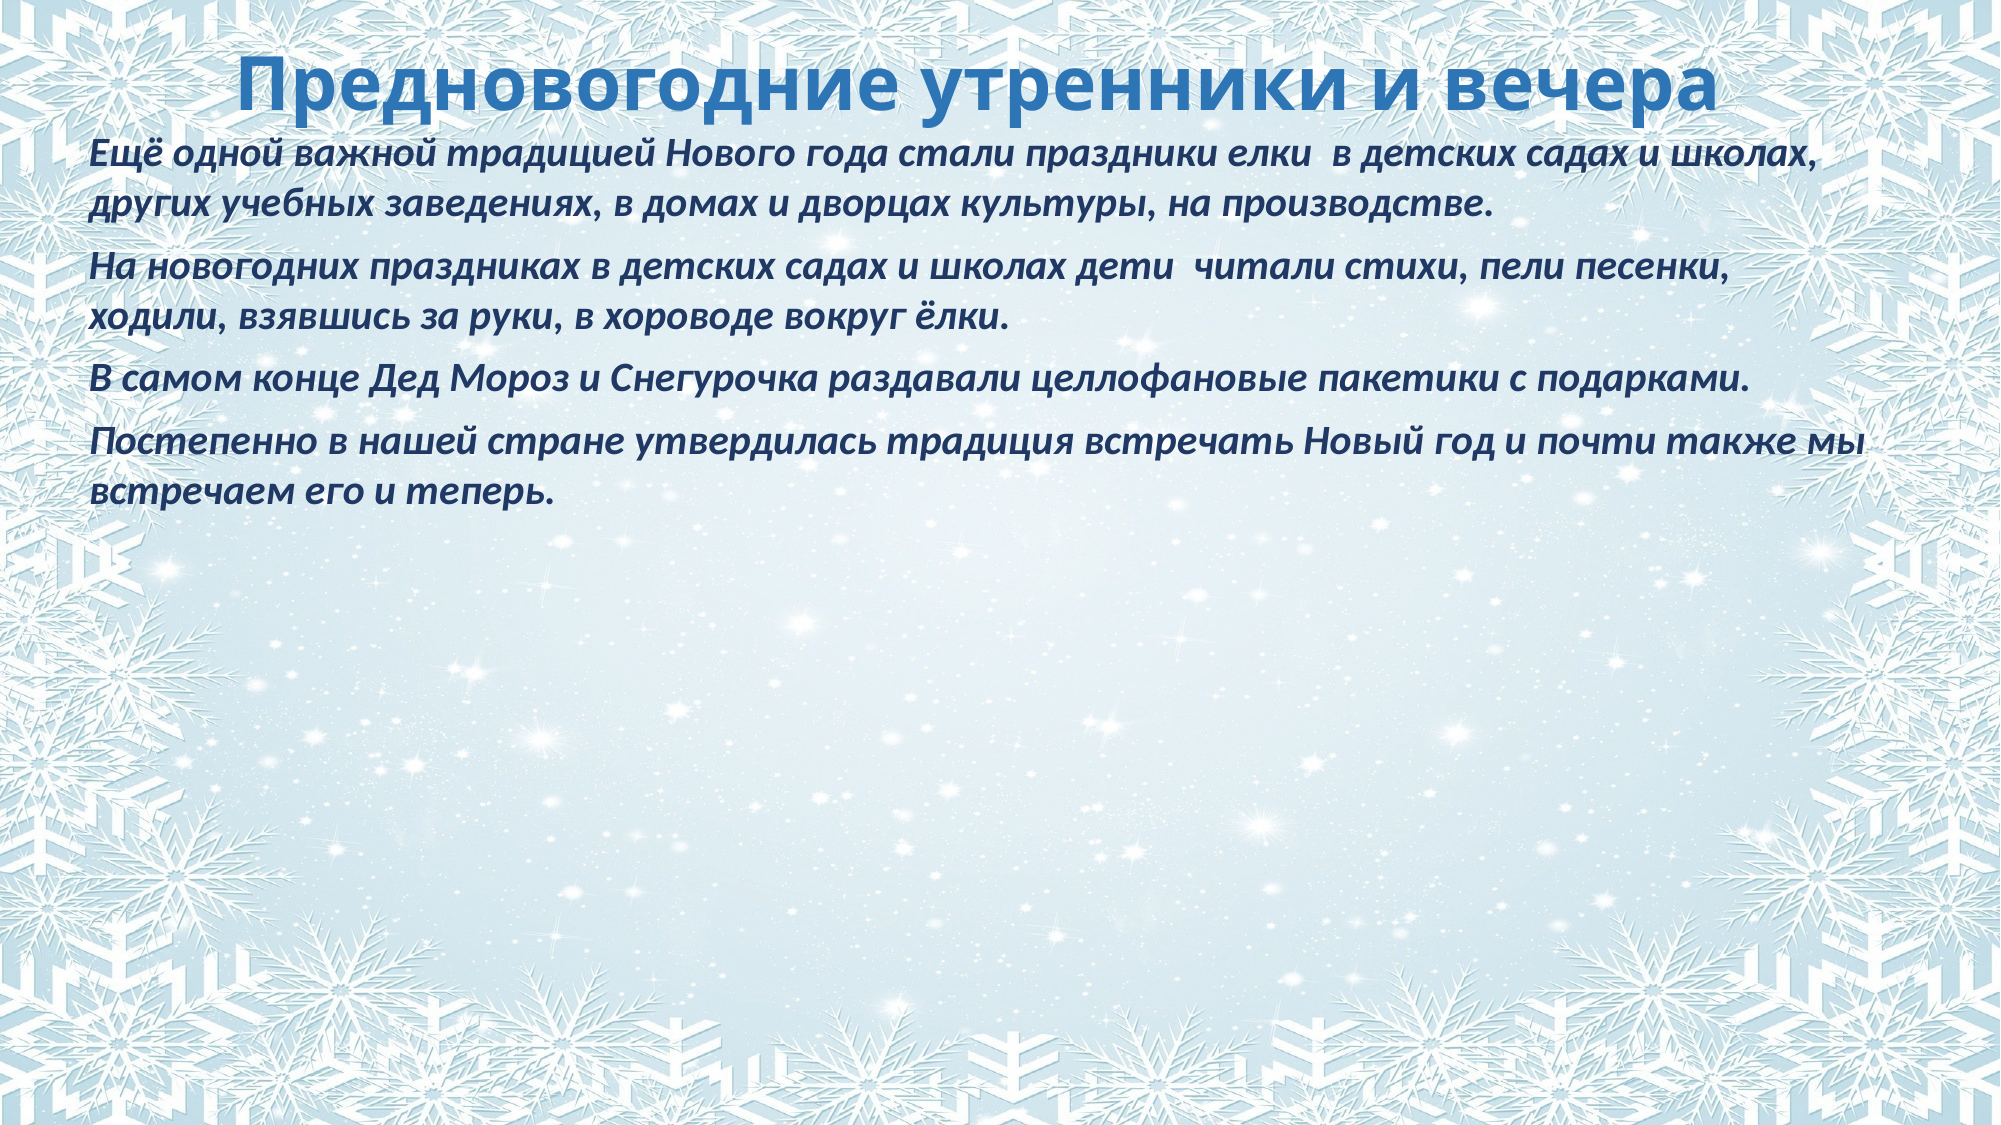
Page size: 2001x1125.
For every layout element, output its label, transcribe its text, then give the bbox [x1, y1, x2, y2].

text_box Предновогодние утренники и вечера Ещё одной важной традицией Нового года стали праздники елки в детских садах и школах, других учебных заведениях, в домах и дворцах культуры, на производстве. На новогодних праздниках в детских садах и школах дети читали стихи, пели песенки, ходили, взявшись за руки, в хороводе вокруг ёлки. В самом конце Дед Мороз и Снегурочка раздавали целлофановые пакетики с подарками. Постепенно в нашей стране утвердилась традиция встречать Новый год и почти также мы встречаем его и теперь. [74, 27, 1883, 520]
